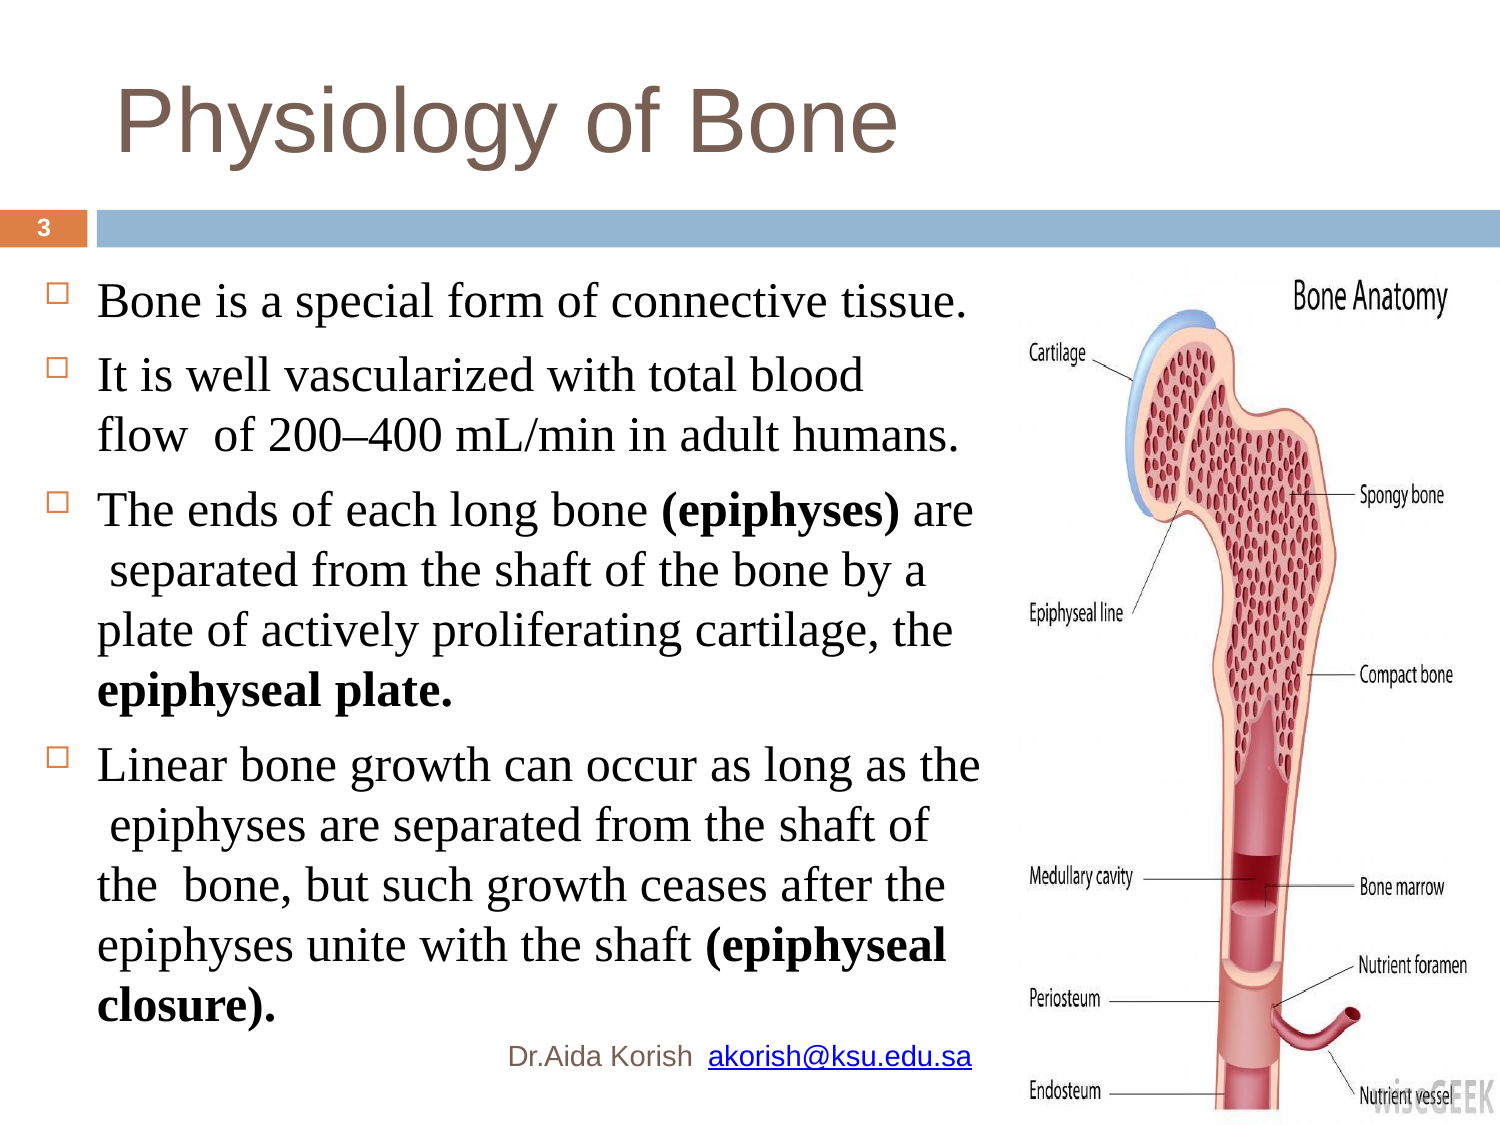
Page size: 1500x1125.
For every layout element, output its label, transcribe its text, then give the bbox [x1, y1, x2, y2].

footer Dr.Aida Korish akorish@ksu.edu.sa [505, 1040, 977, 1125]
text_box [998, 260, 1500, 1125]
text_box 3 Bone is a special form of connective tissue. It is well vascularized with total blood flow of 200–400 mL/min in adult humans. The ends of each long bone (epiphyses) are separated from the shaft of the bone by a plate of actively proliferating cartilage, the epiphyseal plate. Linear bone growth can occur as long as the epiphyses are separated from the shaft of the bone, but such growth ceases after the epiphyses unite with the shaft (epiphyseal closure). [35, 211, 991, 1032]
title Physiology of Bone [42, 30, 1458, 250]
